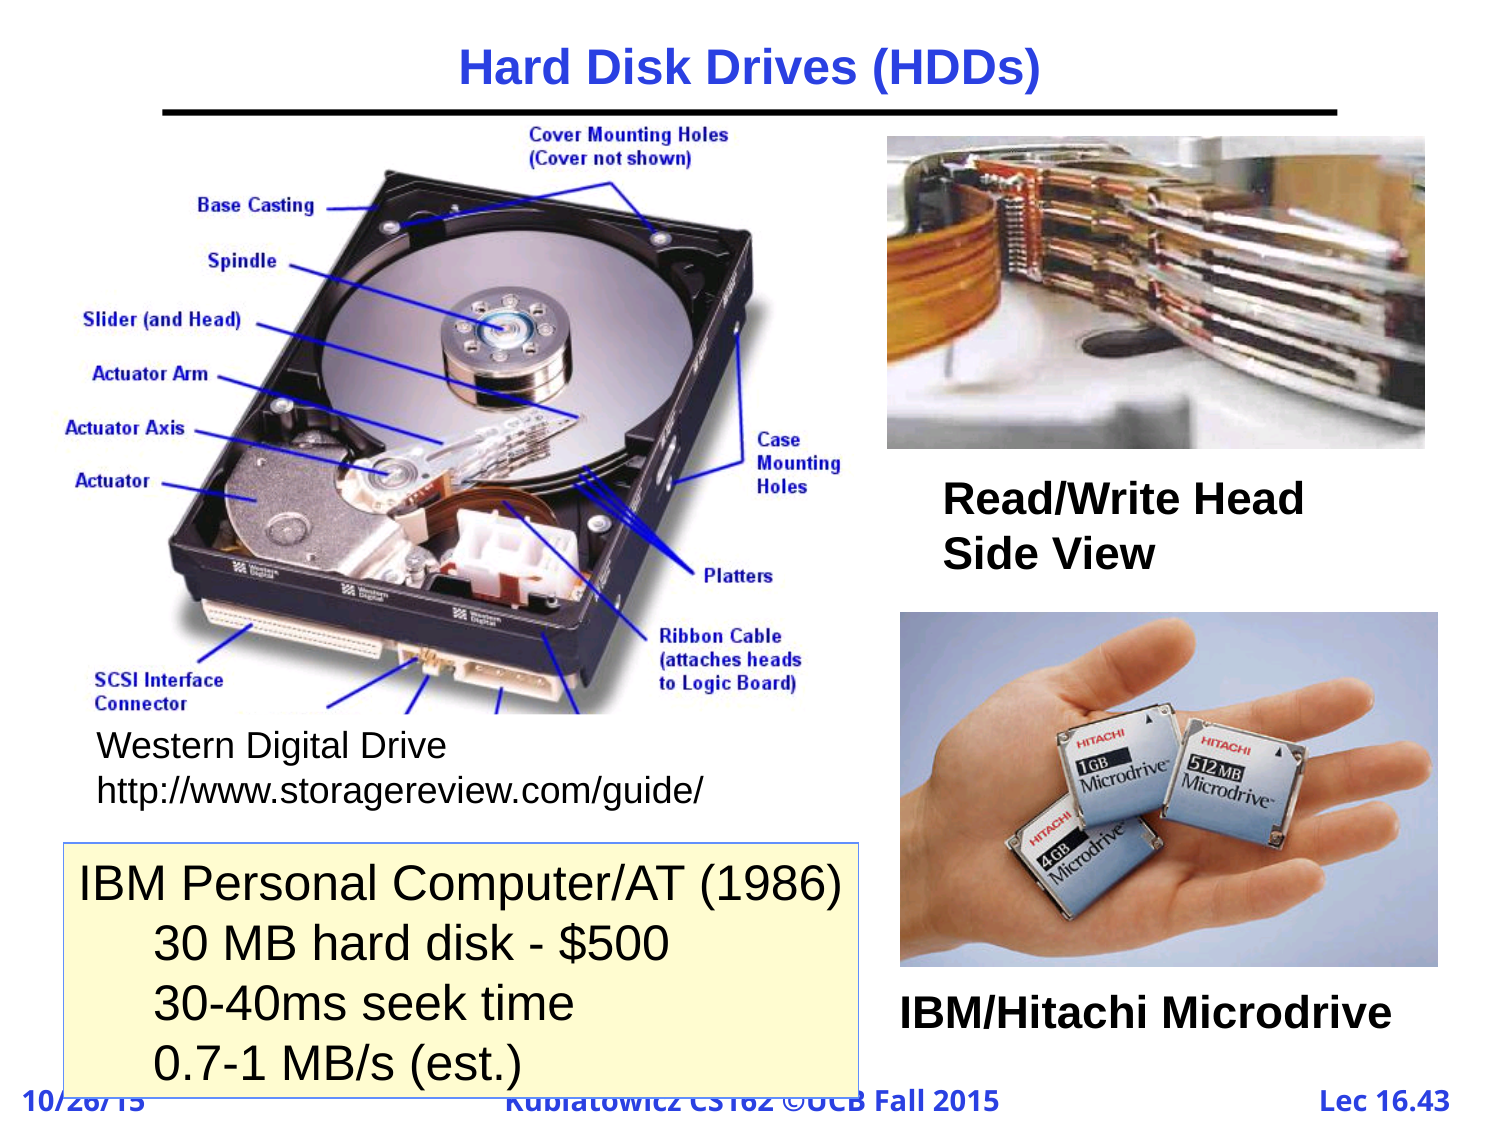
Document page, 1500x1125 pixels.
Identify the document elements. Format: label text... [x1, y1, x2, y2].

text_box IBM Personal Computer/AT (1986) 30 MB hard disk - $500 30-40ms seek time 0.7-1 MB/s (est.) [63, 843, 859, 1098]
title Hard Disk Drives (HDDs) [162, 24, 1338, 113]
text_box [899, 612, 1449, 1037]
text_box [887, 136, 1426, 579]
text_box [51, 102, 863, 816]
